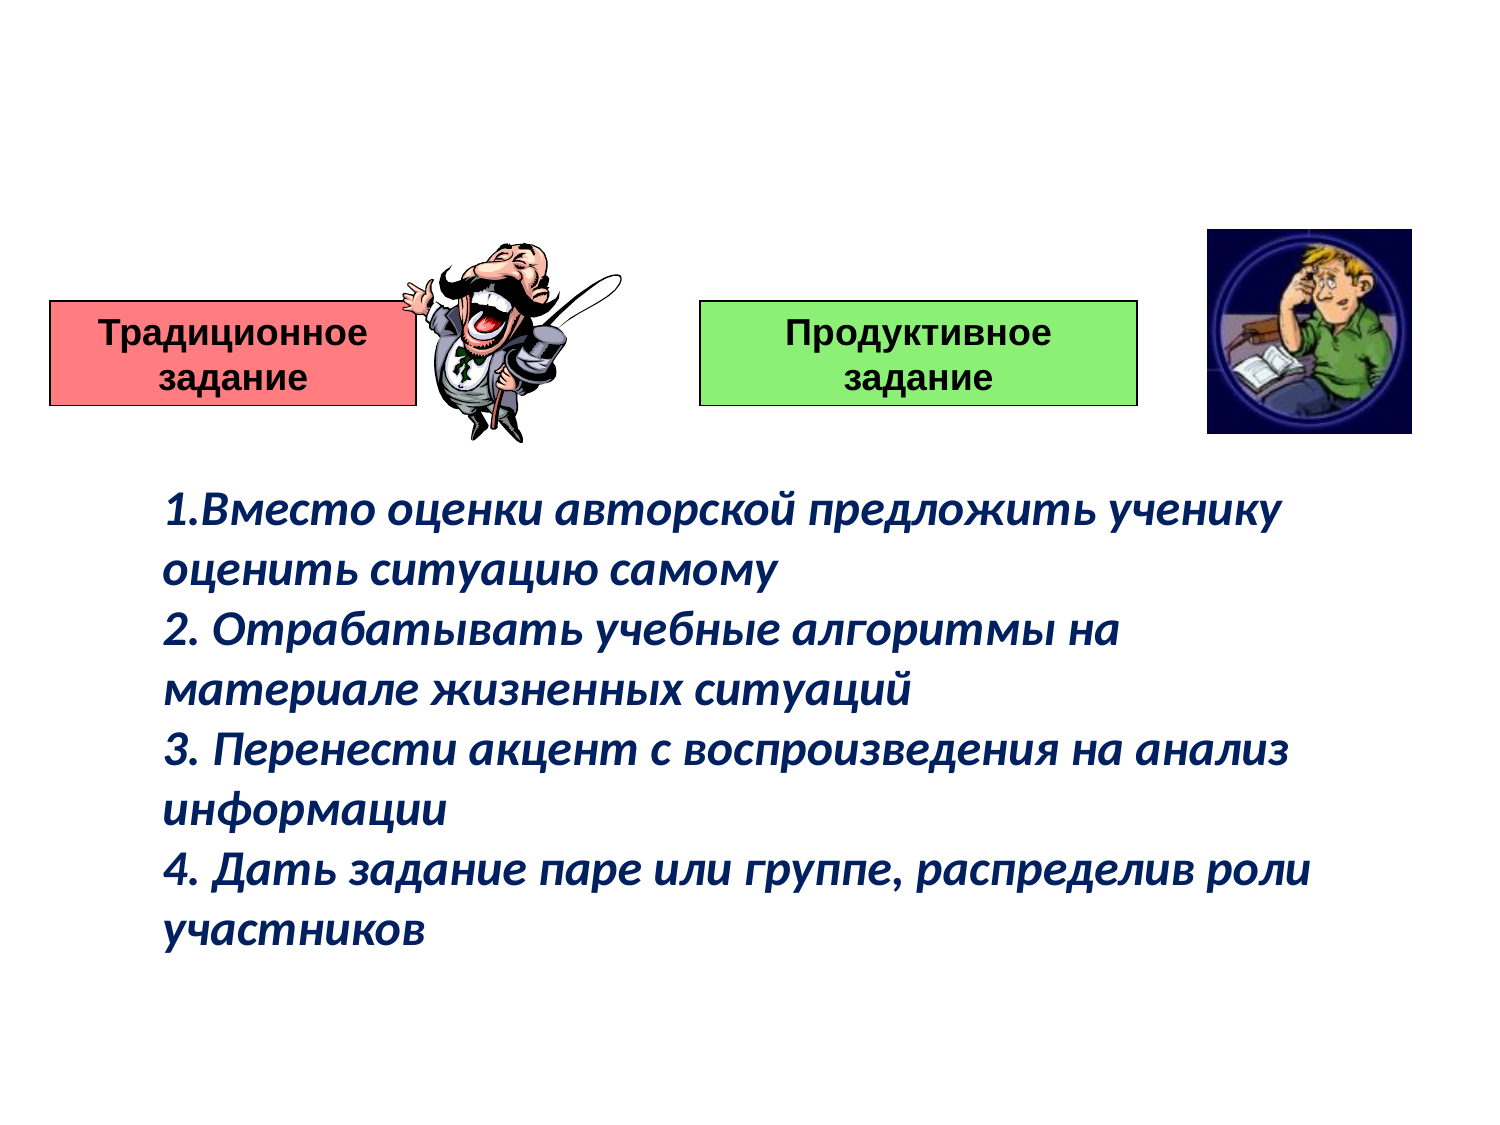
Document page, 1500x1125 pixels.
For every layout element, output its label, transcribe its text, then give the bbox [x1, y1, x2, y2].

text_box Традиционное задание [49, 301, 394, 406]
picture [399, 240, 625, 446]
picture [1206, 228, 1412, 434]
text_box 1.Вместо оценки авторской предложить ученику оценить ситуацию самому 2. Отрабатывать учебные алгоритмы на материале жизненных ситуаций 3. Перенести акцент с воспроизведения на анализ информации 4. Дать задание паре или группе, распределив роли участников [147, 467, 1348, 1113]
text_box Продуктивное задание [699, 301, 1138, 406]
